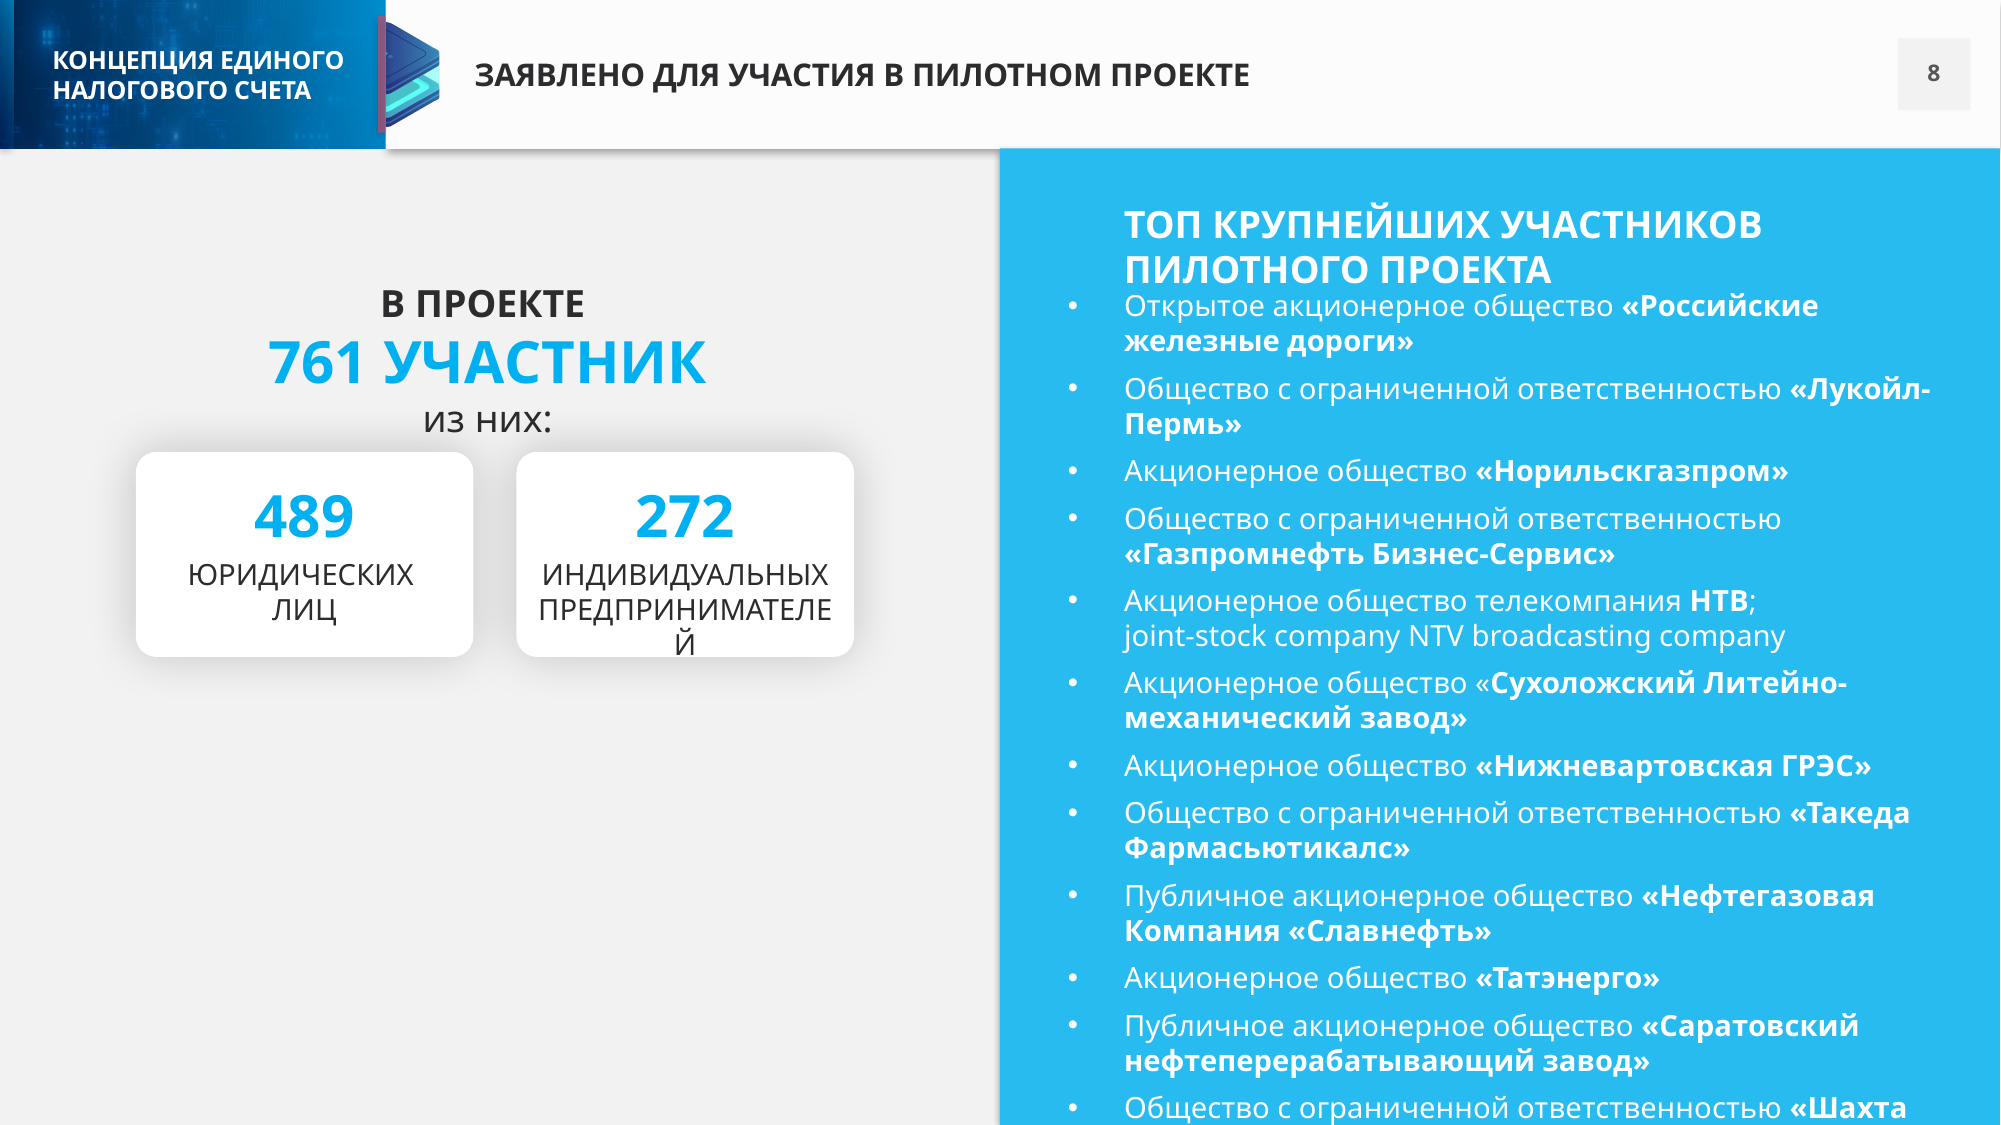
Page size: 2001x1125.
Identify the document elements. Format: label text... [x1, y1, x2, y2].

picture [386, 22, 440, 127]
text_box 272 [516, 471, 854, 549]
text_box ЗАЯВЛЕНО ДЛЯ УЧАСТИЯ В ПИЛОТНОМ ПРОЕКТЕ [474, 0, 1632, 149]
text_box ЮРИДИЧЕСКИХ ЛИЦ [135, 549, 474, 634]
text_box [135, 451, 475, 658]
picture [0, 0, 323, 149]
text_box Открытое акционерное общество «Российские железные дороги» Общество с ограниченной ответственностью «Лукойл-Пермь» Акционерное общество «Норильскгазпром» Общество с ограниченной ответственностью «Газпромнефть Бизнес-Сервис» Акционерное общество телекомпания НТВ; joint-stock company NTV broadcasting company Акционерное общество «Сухоложский Литейно-механический завод» Акционерное общество «Нижневартовская ГРЭС» Общество с ограниченной ответственностью «Такеда Фармасьютикалс» Публичное акционерное общество «Нефтегазовая Компания «Славнефть» Акционерное общество «Татэнерго» Публичное акционерное общество «Саратовский нефтеперерабатывающий завод» Общество с ограниченной ответственностью «Шахта «Осинниковская» [1053, 280, 1969, 1125]
text_box [515, 451, 855, 643]
text_box [999, 148, 2000, 1125]
text_box ТОП КРУПНЕЙШИХ УЧАСТНИКОВ ПИЛОТНОГО ПРОЕКТА [1124, 194, 1875, 299]
text_box 489 [135, 471, 474, 549]
text_box ИНДИВИДУАЛЬНЫХ ПРЕДПРИНИМАТЕЛЕЙ [516, 549, 854, 669]
picture [289, 52, 295, 64]
picture [305, 74, 310, 91]
text_box В ПРОЕКТЕ 761 УЧАСТНИК из них: [120, 272, 871, 448]
